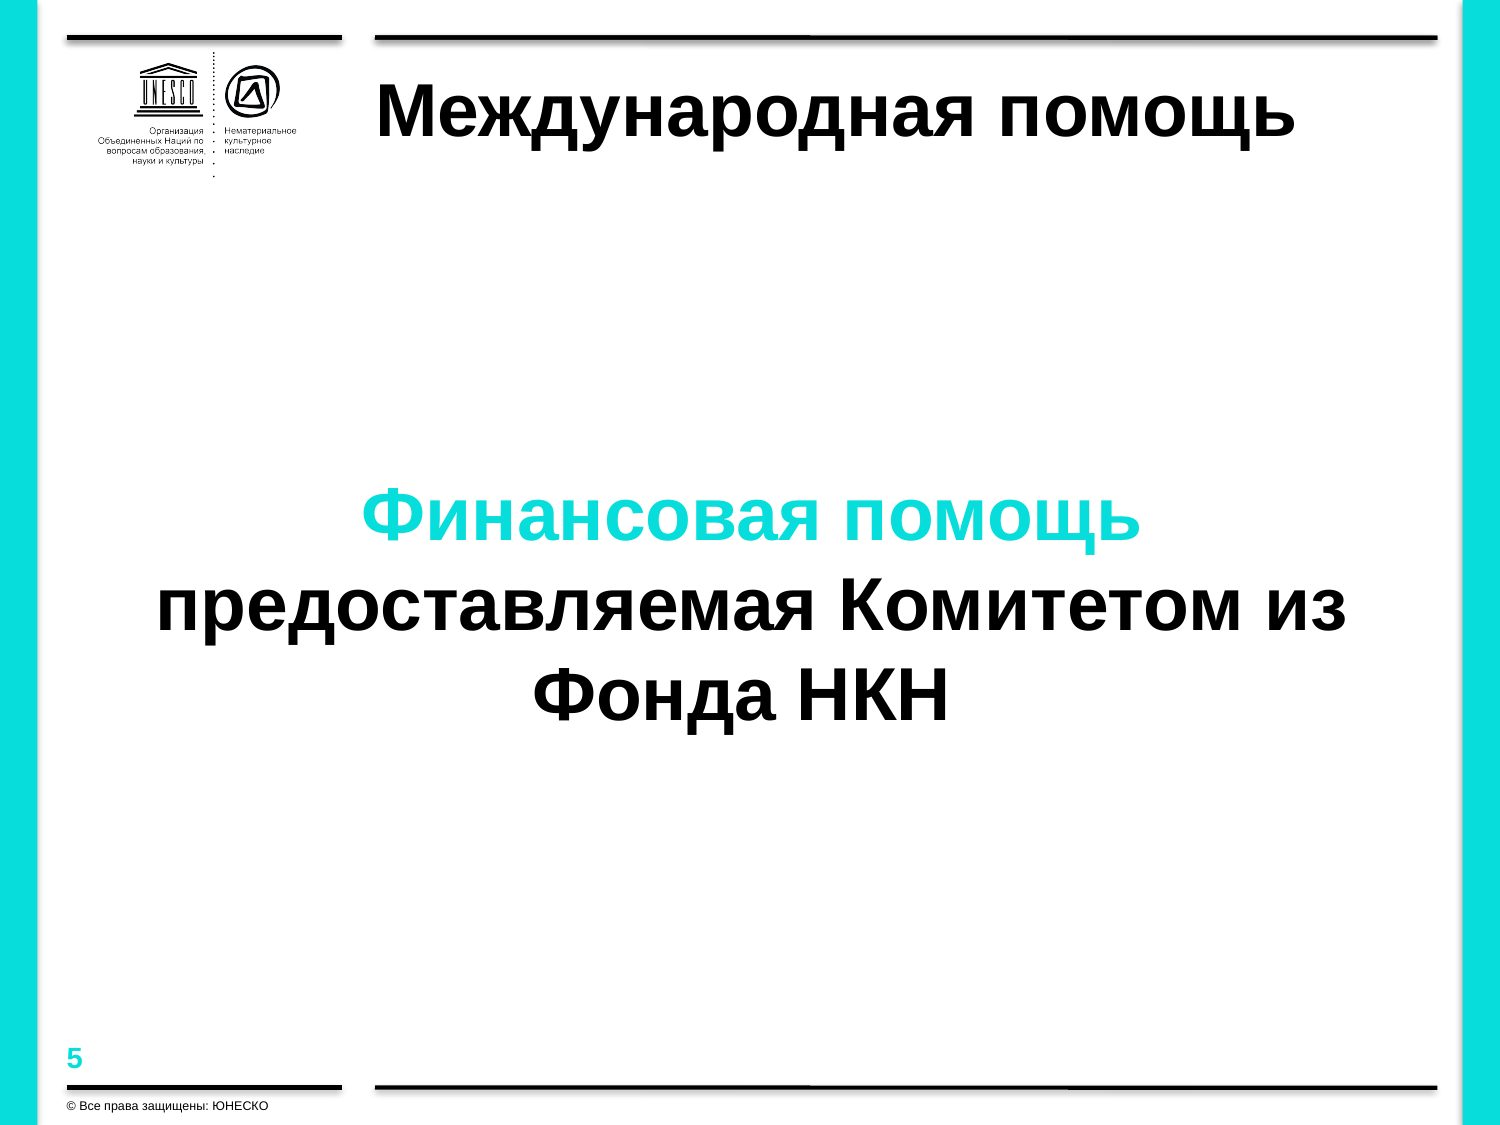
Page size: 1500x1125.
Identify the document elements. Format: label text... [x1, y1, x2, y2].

footer © Все права защищены: ЮНЕСКО [66, 1097, 342, 1125]
picture [89, 52, 307, 187]
text_box Финансовая помощь предоставляемая Комитетом из Фонда НКН [66, 458, 1438, 683]
title Международная помощь [375, 61, 1438, 153]
